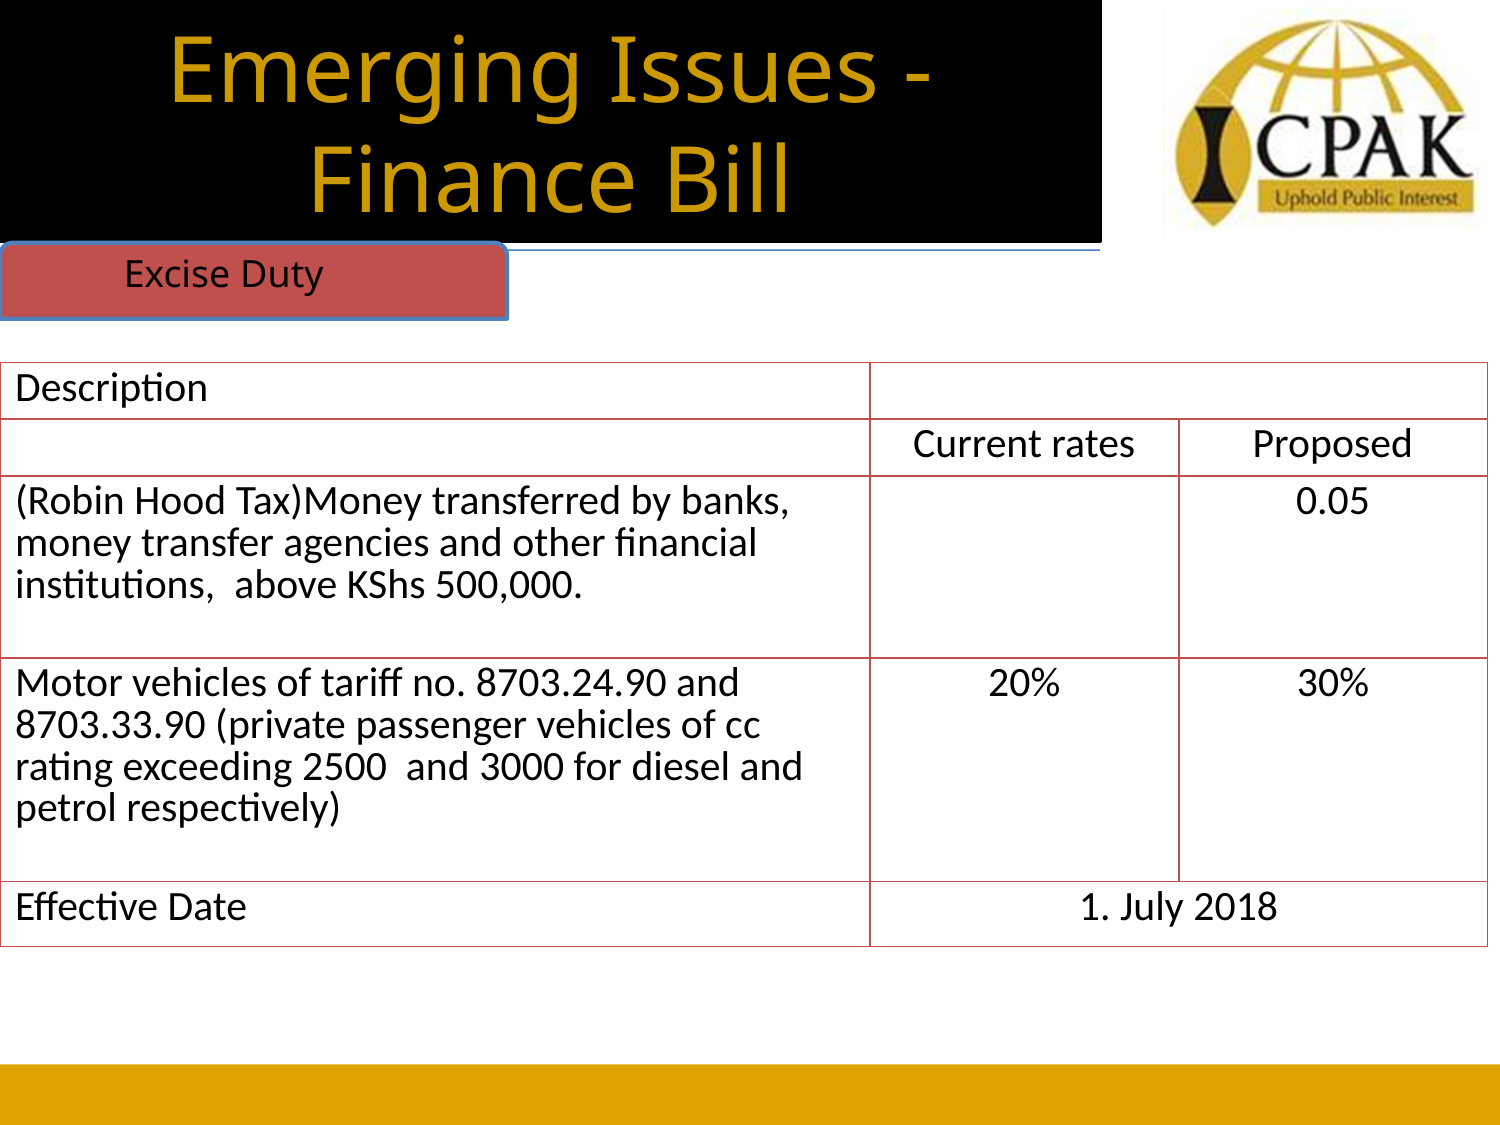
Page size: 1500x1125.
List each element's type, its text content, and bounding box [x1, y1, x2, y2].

text_box [12, 253, 1363, 362]
table_cell 30% [1180, 659, 1487, 881]
table_cell [1, 420, 869, 475]
table_cell 1. July 2018 [871, 882, 1487, 946]
table_header [871, 363, 1487, 418]
table_cell Effective Date [1, 882, 869, 946]
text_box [0, 238, 508, 319]
table_cell (Robin Hood Tax)Money transferred by banks, money transfer agencies and other financial institutions, above KShs 500,000. [1, 477, 869, 657]
picture [1162, 5, 1488, 242]
table_cell Current rates [871, 420, 1178, 475]
table_cell Proposed [1180, 420, 1487, 475]
table_cell Motor vehicles of tariff no. 8703.24.90 and 8703.33.90 (private passenger vehicles of cc rating exceeding 2500 and 3000 for diesel and petrol respectively) [1, 659, 869, 881]
table_cell 20% [871, 659, 1178, 881]
text_box [0, 1064, 1500, 1125]
table_header Description [1, 363, 869, 418]
title Emerging Issues - Finance Bill [0, 0, 1102, 243]
table_cell [871, 477, 1178, 657]
table_cell 0.05 [1180, 477, 1487, 657]
